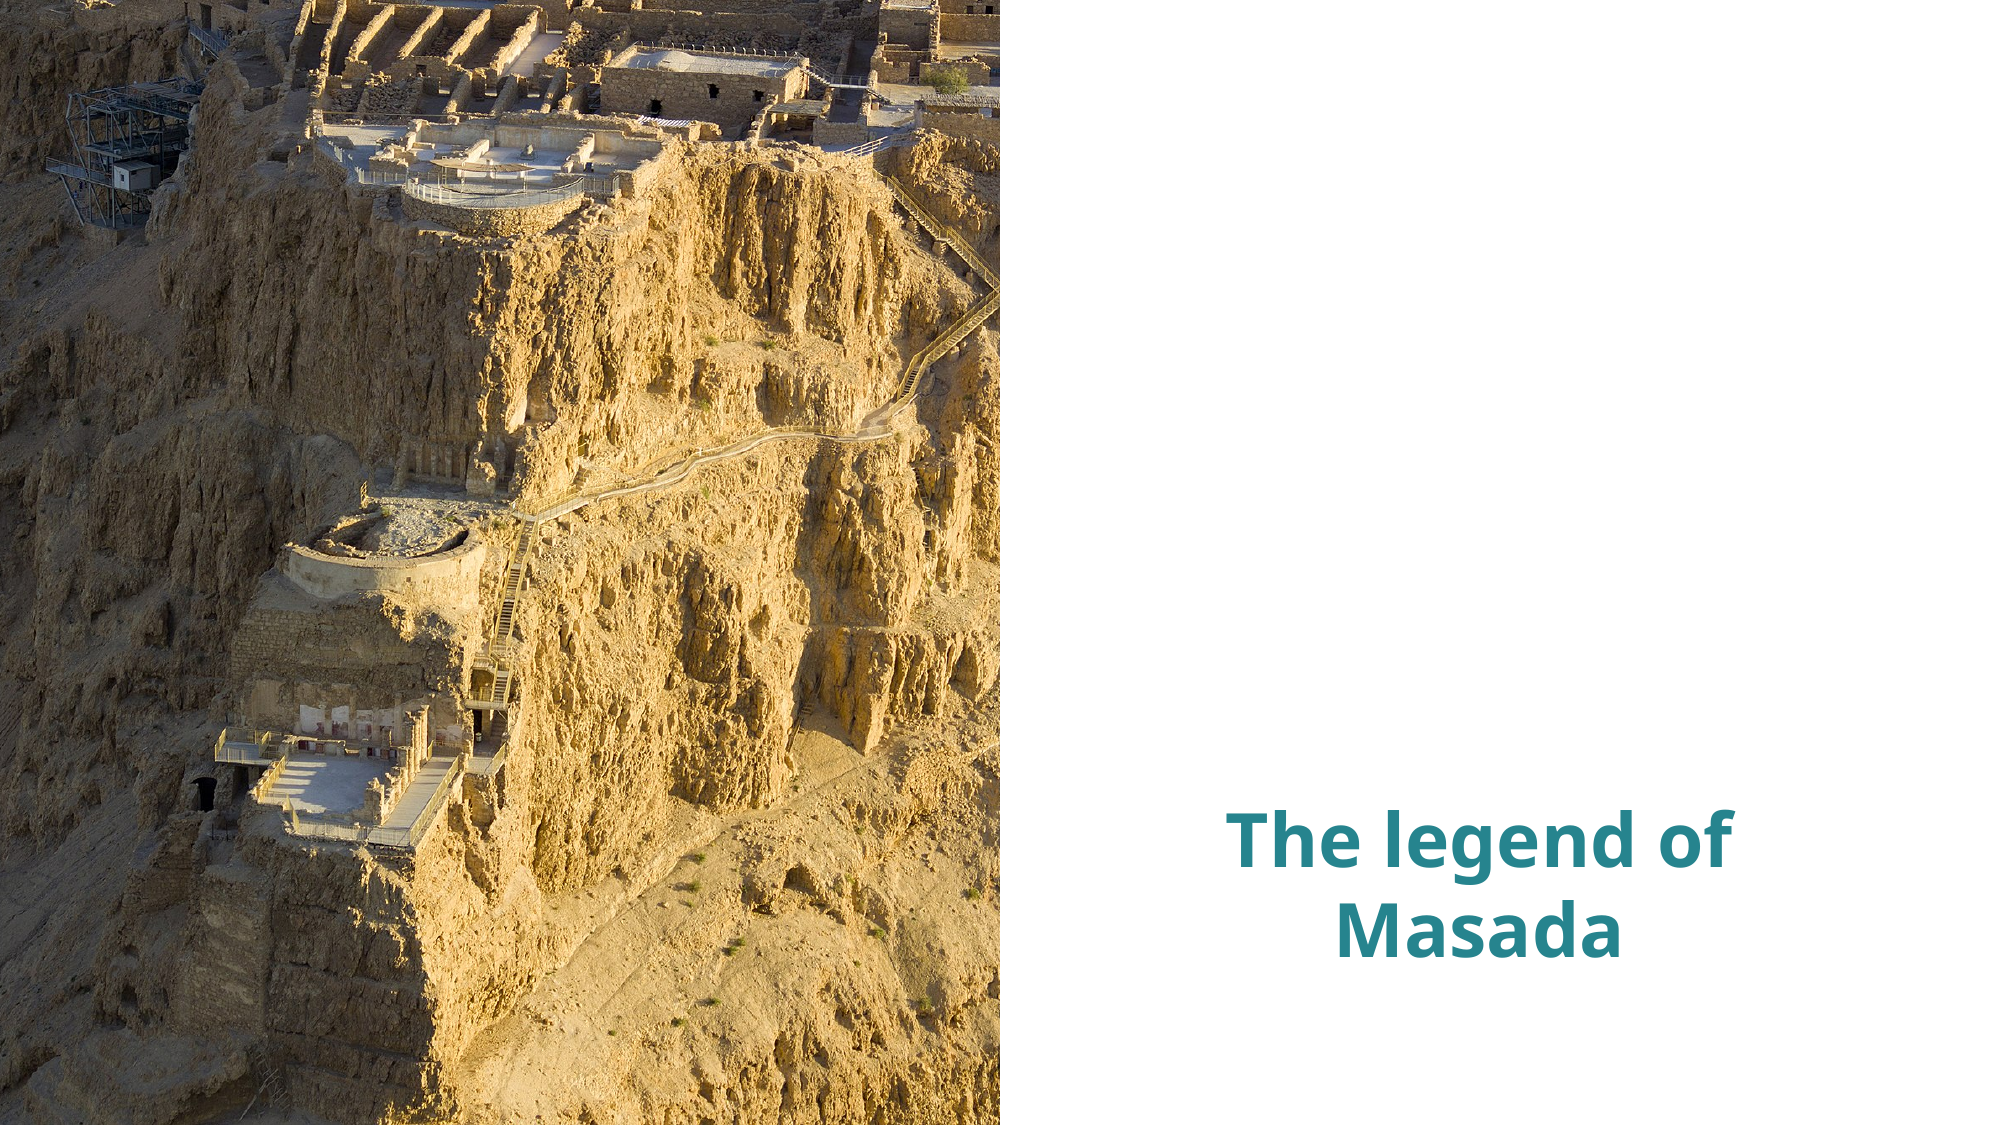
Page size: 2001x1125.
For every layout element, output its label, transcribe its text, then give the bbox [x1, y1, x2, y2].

text_box The legend of Masada [1073, 785, 1886, 981]
picture [0, 0, 1000, 1125]
